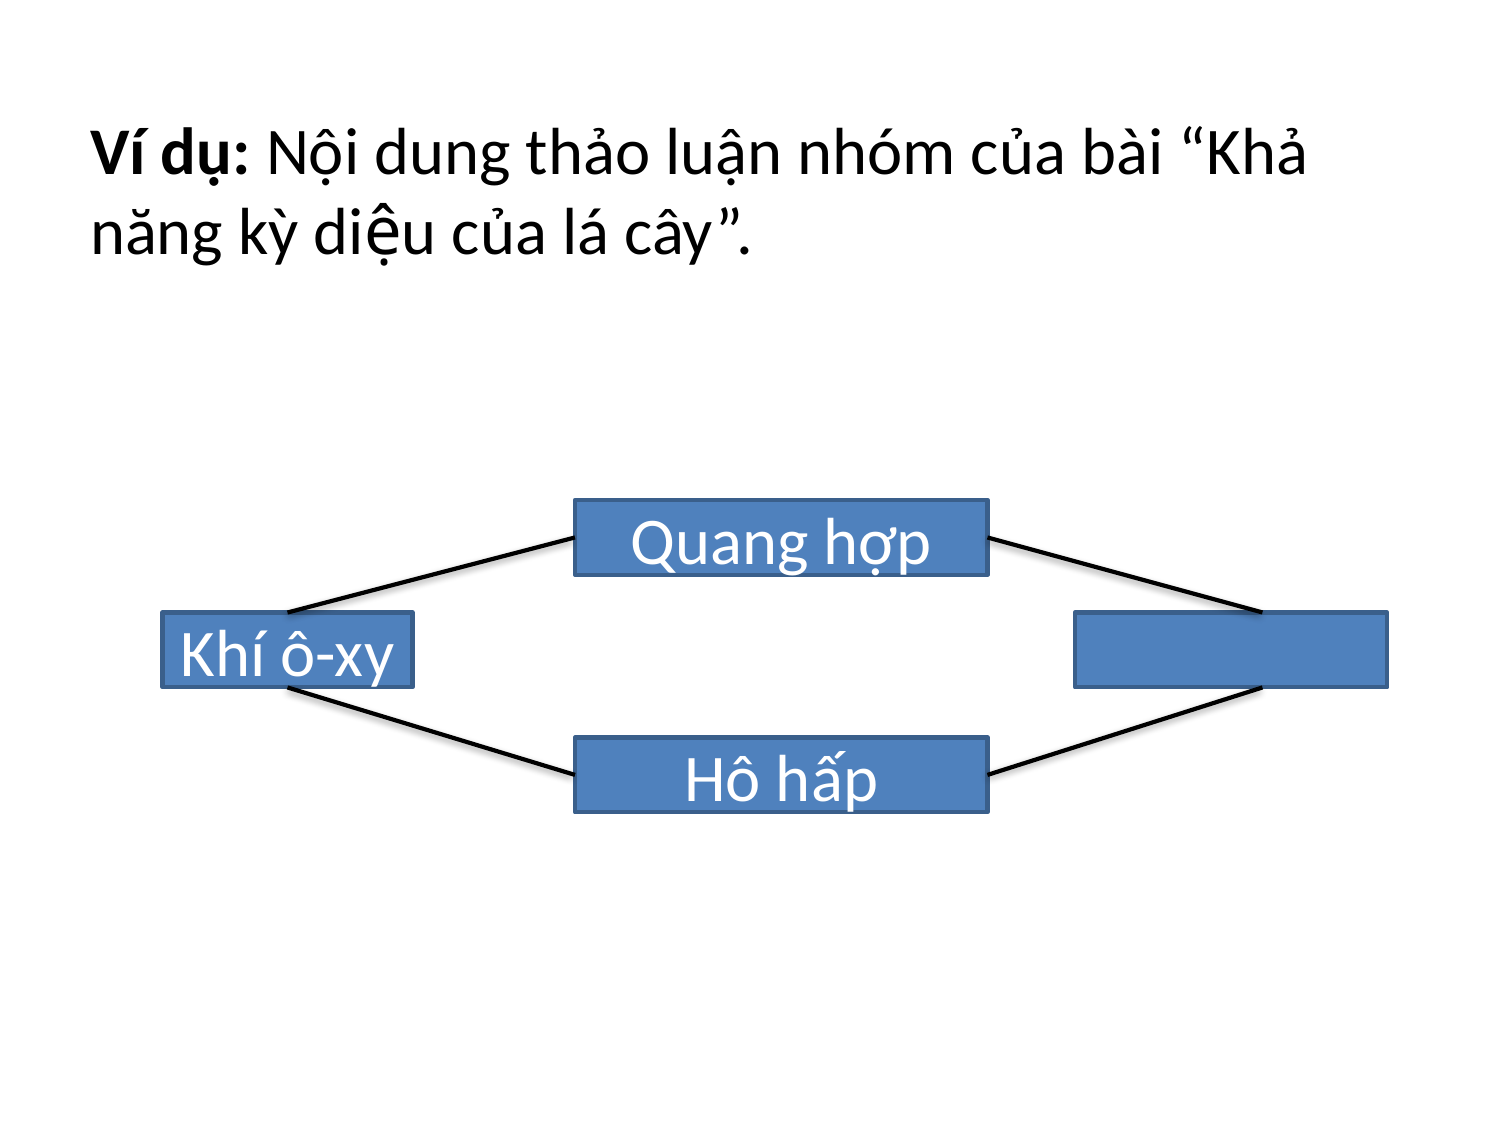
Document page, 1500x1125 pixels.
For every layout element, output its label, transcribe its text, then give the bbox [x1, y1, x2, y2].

text_box Khí ô-xy [160, 610, 415, 689]
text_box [987, 537, 1263, 613]
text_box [287, 687, 576, 776]
text_box Hô hấp [573, 735, 990, 814]
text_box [987, 687, 1263, 776]
text_box Quang hợp [573, 498, 990, 577]
list Ví dụ: Nội dung thảo luận nhóm của bài “Khả năng kỳ diệu của lá cây”. [75, 99, 1425, 1005]
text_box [287, 537, 576, 613]
text_box [1073, 610, 1389, 689]
